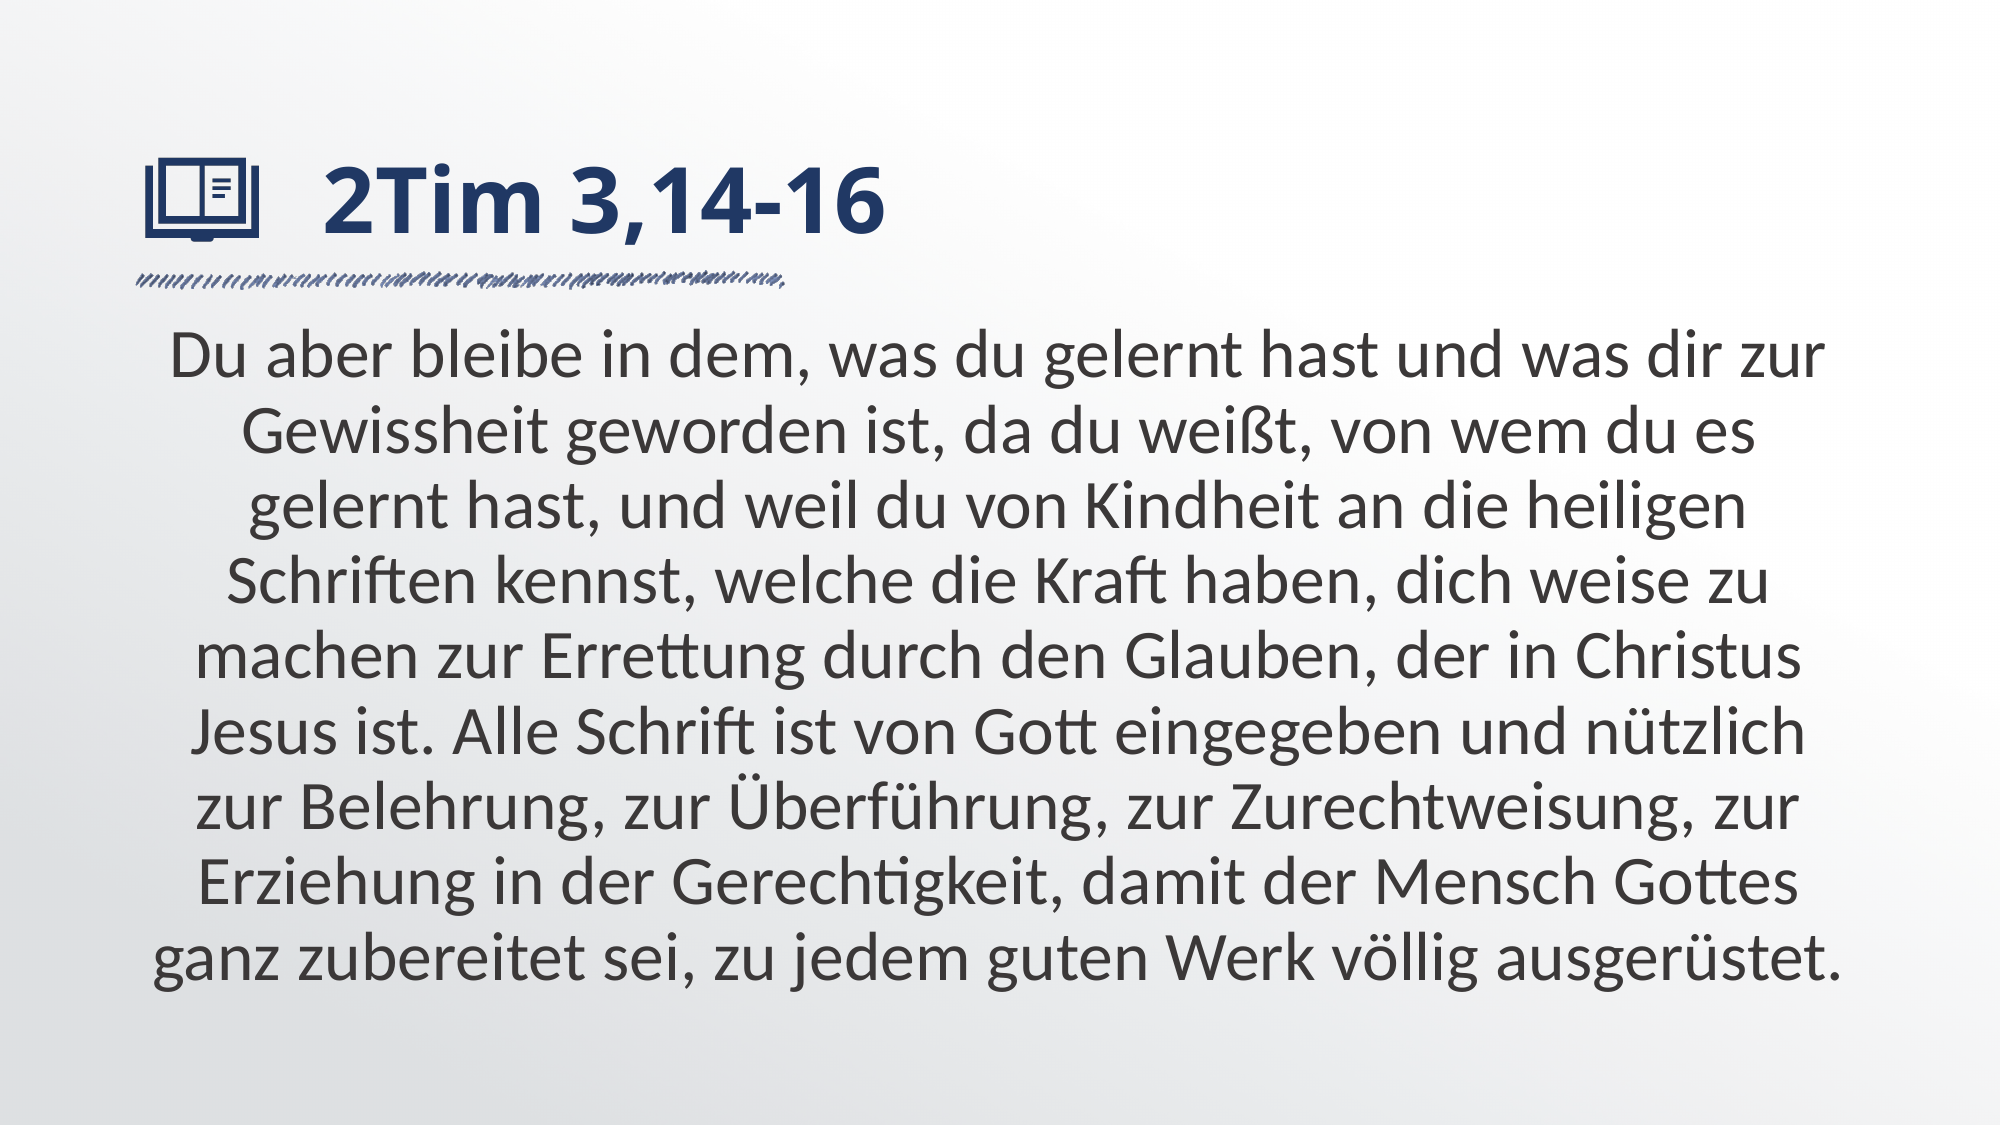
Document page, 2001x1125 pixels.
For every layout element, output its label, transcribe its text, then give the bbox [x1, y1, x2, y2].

list Du aber bleibe in dem, was du gelernt hast und was dir zur Gewissheit geworden ist, da du weißt, von wem du es gelernt hast, und weil du von Kindheit an die heiligen Schriften kennst, welche die Kraft haben, dich weise zu machen zur Errettung durch den Glauben, der in Christus Jesus ist. Alle Schrift ist von Gott eingegeben und nützlich zur Belehrung, zur Überführung, zur Zurechtweisung, zur Erziehung in der Gerechtigkeit, damit der Mensch Gottes ganz zubereitet sei, zu jedem guten Werk völlig ausgerüstet. [137, 299, 1863, 1014]
title 2Tim 3,14-16 [322, 59, 1860, 261]
picture [140, 137, 264, 261]
